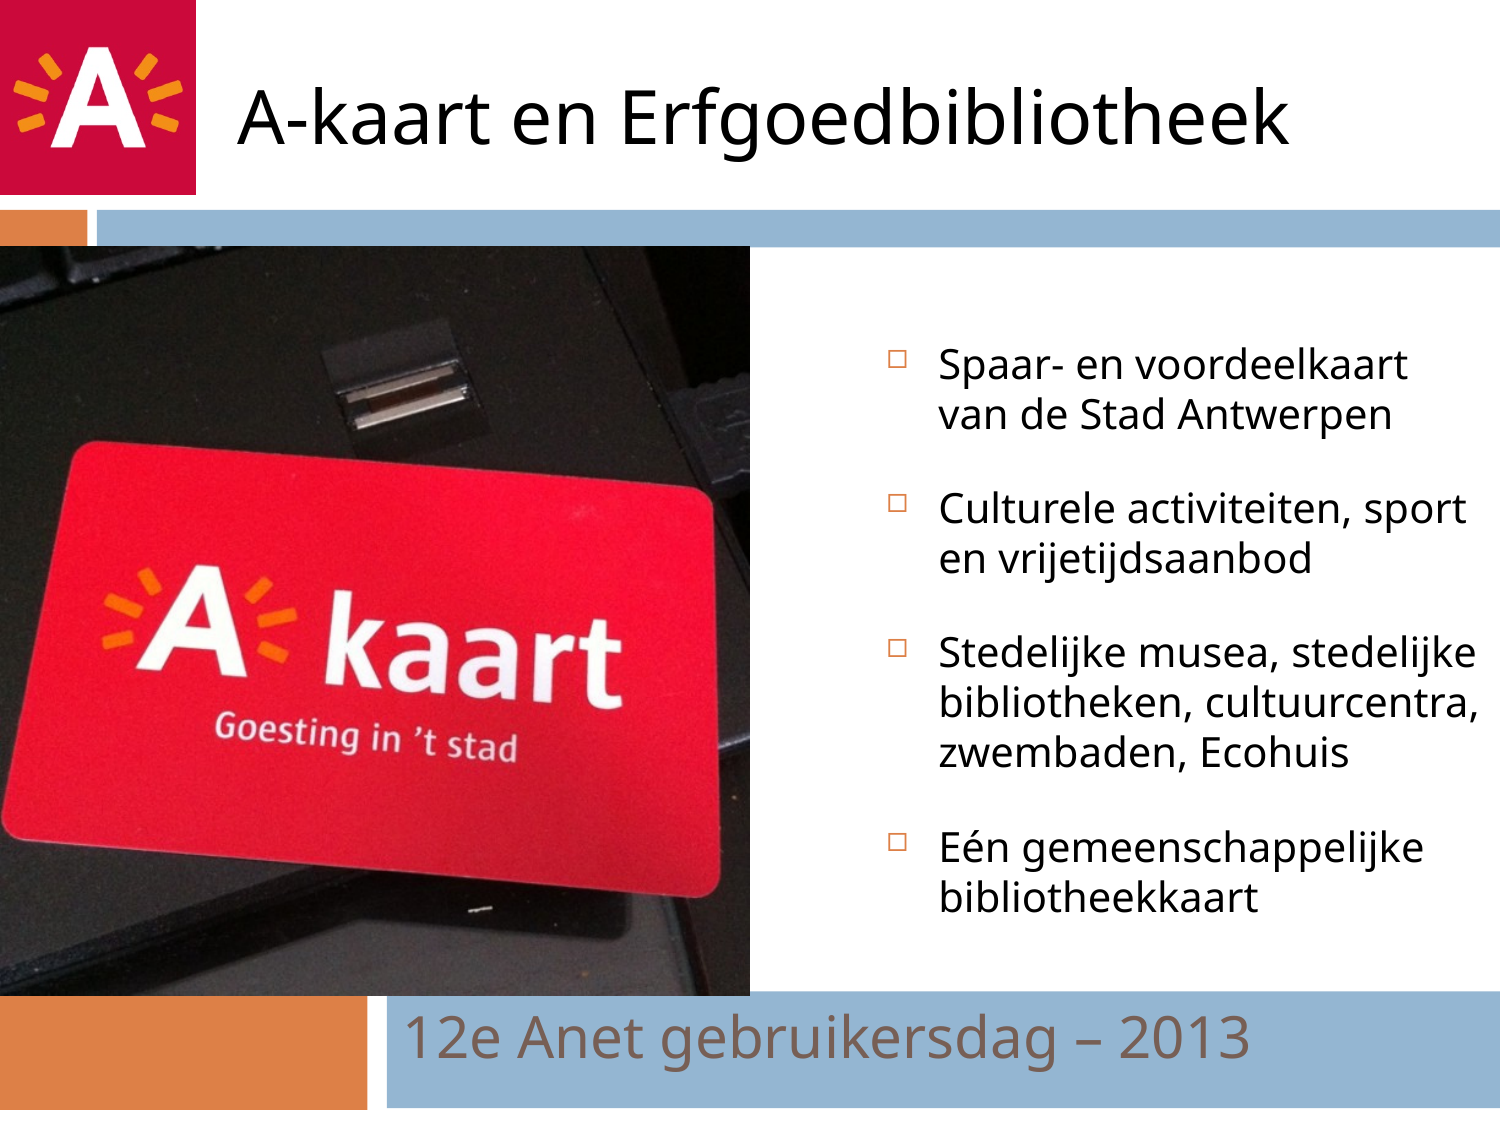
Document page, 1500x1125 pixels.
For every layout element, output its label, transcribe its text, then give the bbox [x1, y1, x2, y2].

text_box Spaar- en voordeelkaart van de Stad Antwerpen Culturele activiteiten, sport en vrijetijdsaanbod Stedelijke musea, stedelijke bibliotheken, cultuurcentra, zwembaden, Ecohuis Eén gemeenschappelijke bibliotheekkaart [751, 246, 1500, 996]
picture [0, 245, 751, 997]
text_box A-kaart en Erfgoedbibliotheek [222, 70, 1453, 169]
picture [0, 0, 196, 196]
subtitle 12e Anet gebruikersdag – 2013 [387, 996, 1488, 1106]
